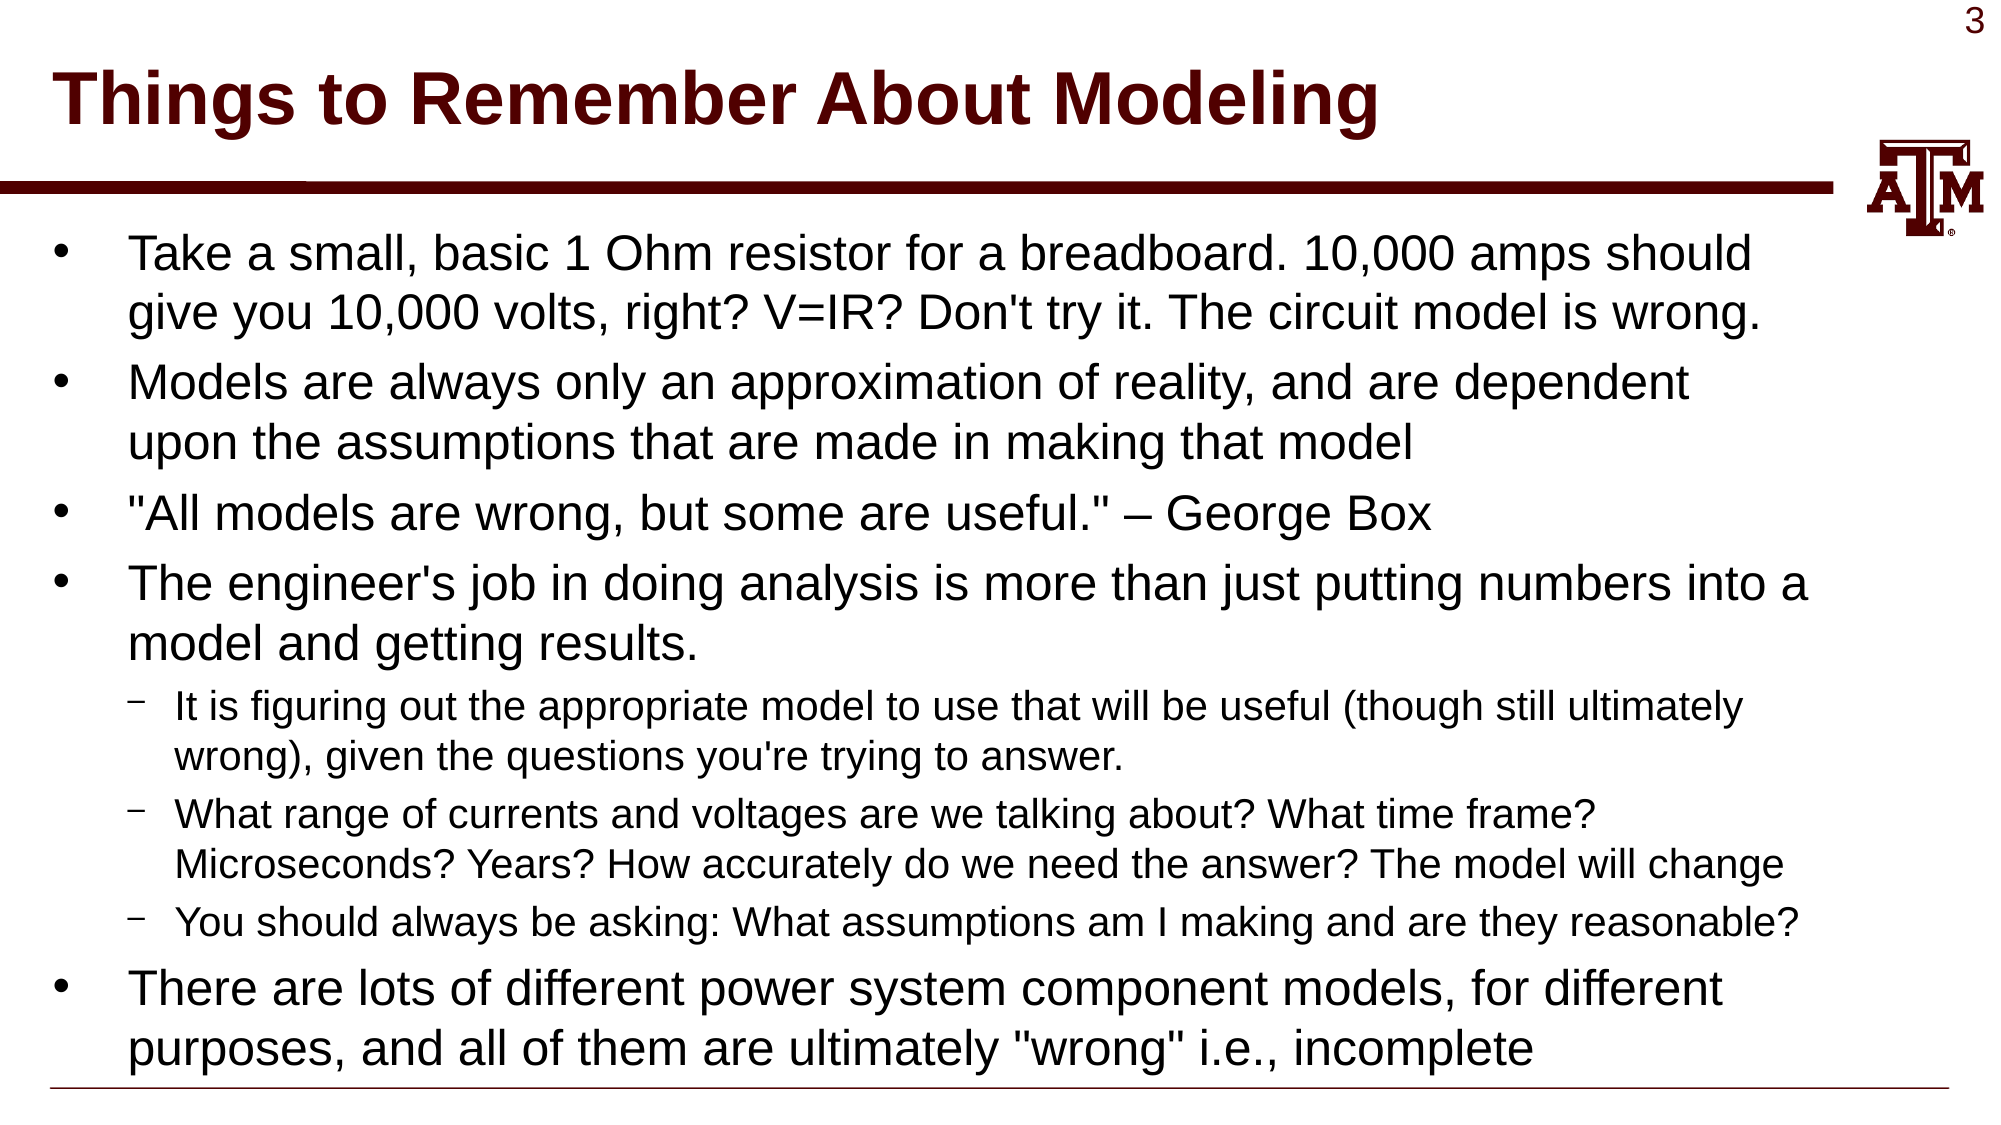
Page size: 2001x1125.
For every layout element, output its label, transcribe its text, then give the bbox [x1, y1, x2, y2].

title Things to Remember About Modeling [37, 12, 1826, 188]
picture [1850, 112, 2000, 263]
list Take a small, basic 1 Ohm resistor for a breadboard. 10,000 amps should give you 10,000 volts, right? V=IR? Don't try it. The circuit model is wrong. Models are always only an approximation of reality, and are dependent upon the assumptions that are made in making that model "All models are wrong, but some are useful." – George Box The engineer's job in doing analysis is more than just putting numbers into a model and getting results. It is figuring out the appropriate model to use that will be useful (though still ultimately wrong), given the questions you're trying to answer. What range of currents and voltages are we talking about? What time frame? Microseconds? Years? How accurately do we need the answer? The model will change You should always be asking: What assumptions am I making and are they reasonable? There are lots of different power system component models, for different purposes, and all of them are ultimately "wrong" i.e., incomplete [37, 212, 1826, 1063]
